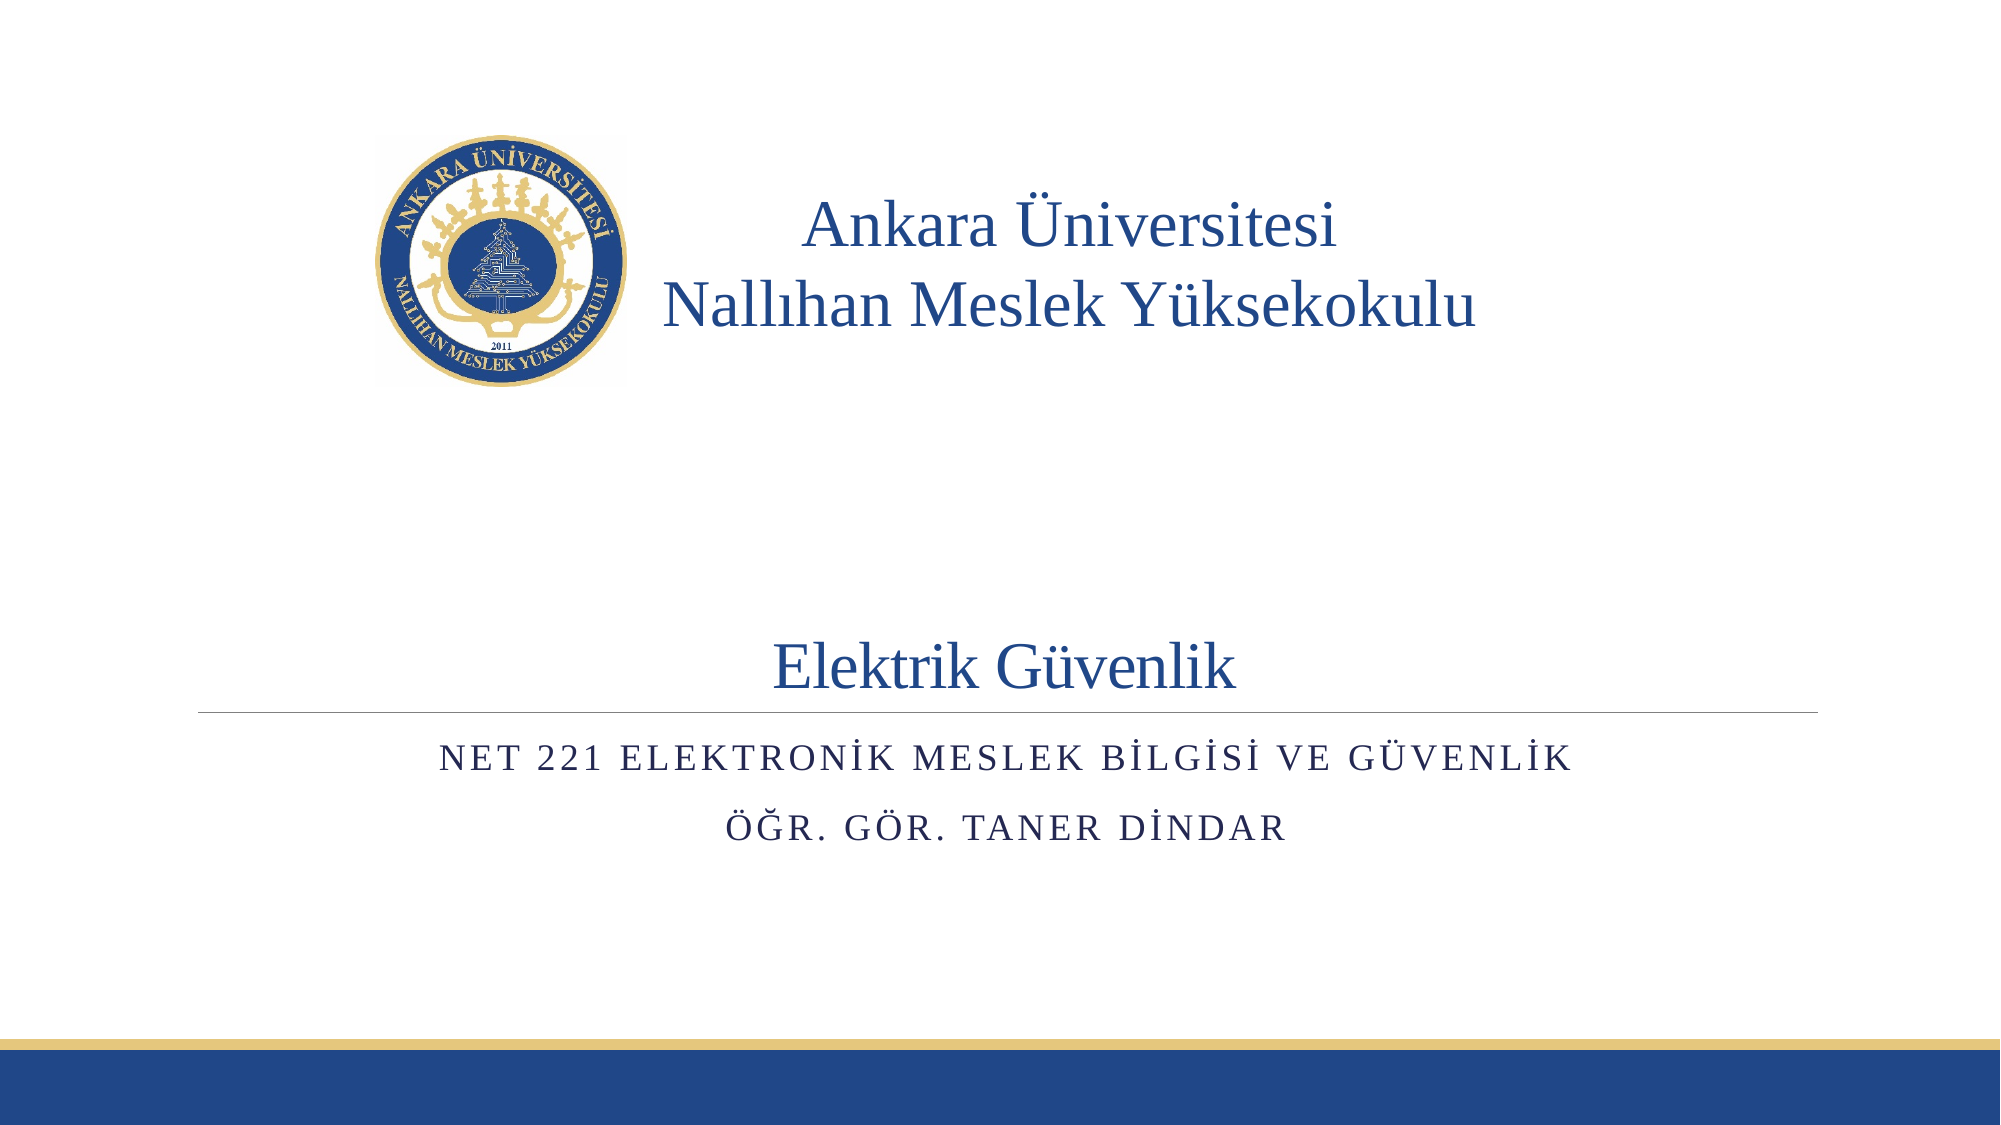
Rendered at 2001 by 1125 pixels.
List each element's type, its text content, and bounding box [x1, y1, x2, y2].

subtitle NET 221 ELEKTRONİK MESLEK BİLGİSİ VE GÜVENLİK Öğr. Gör. Taner DİNDAR [180, 730, 1831, 919]
title Elektrik Güvenlik [180, 124, 1830, 710]
